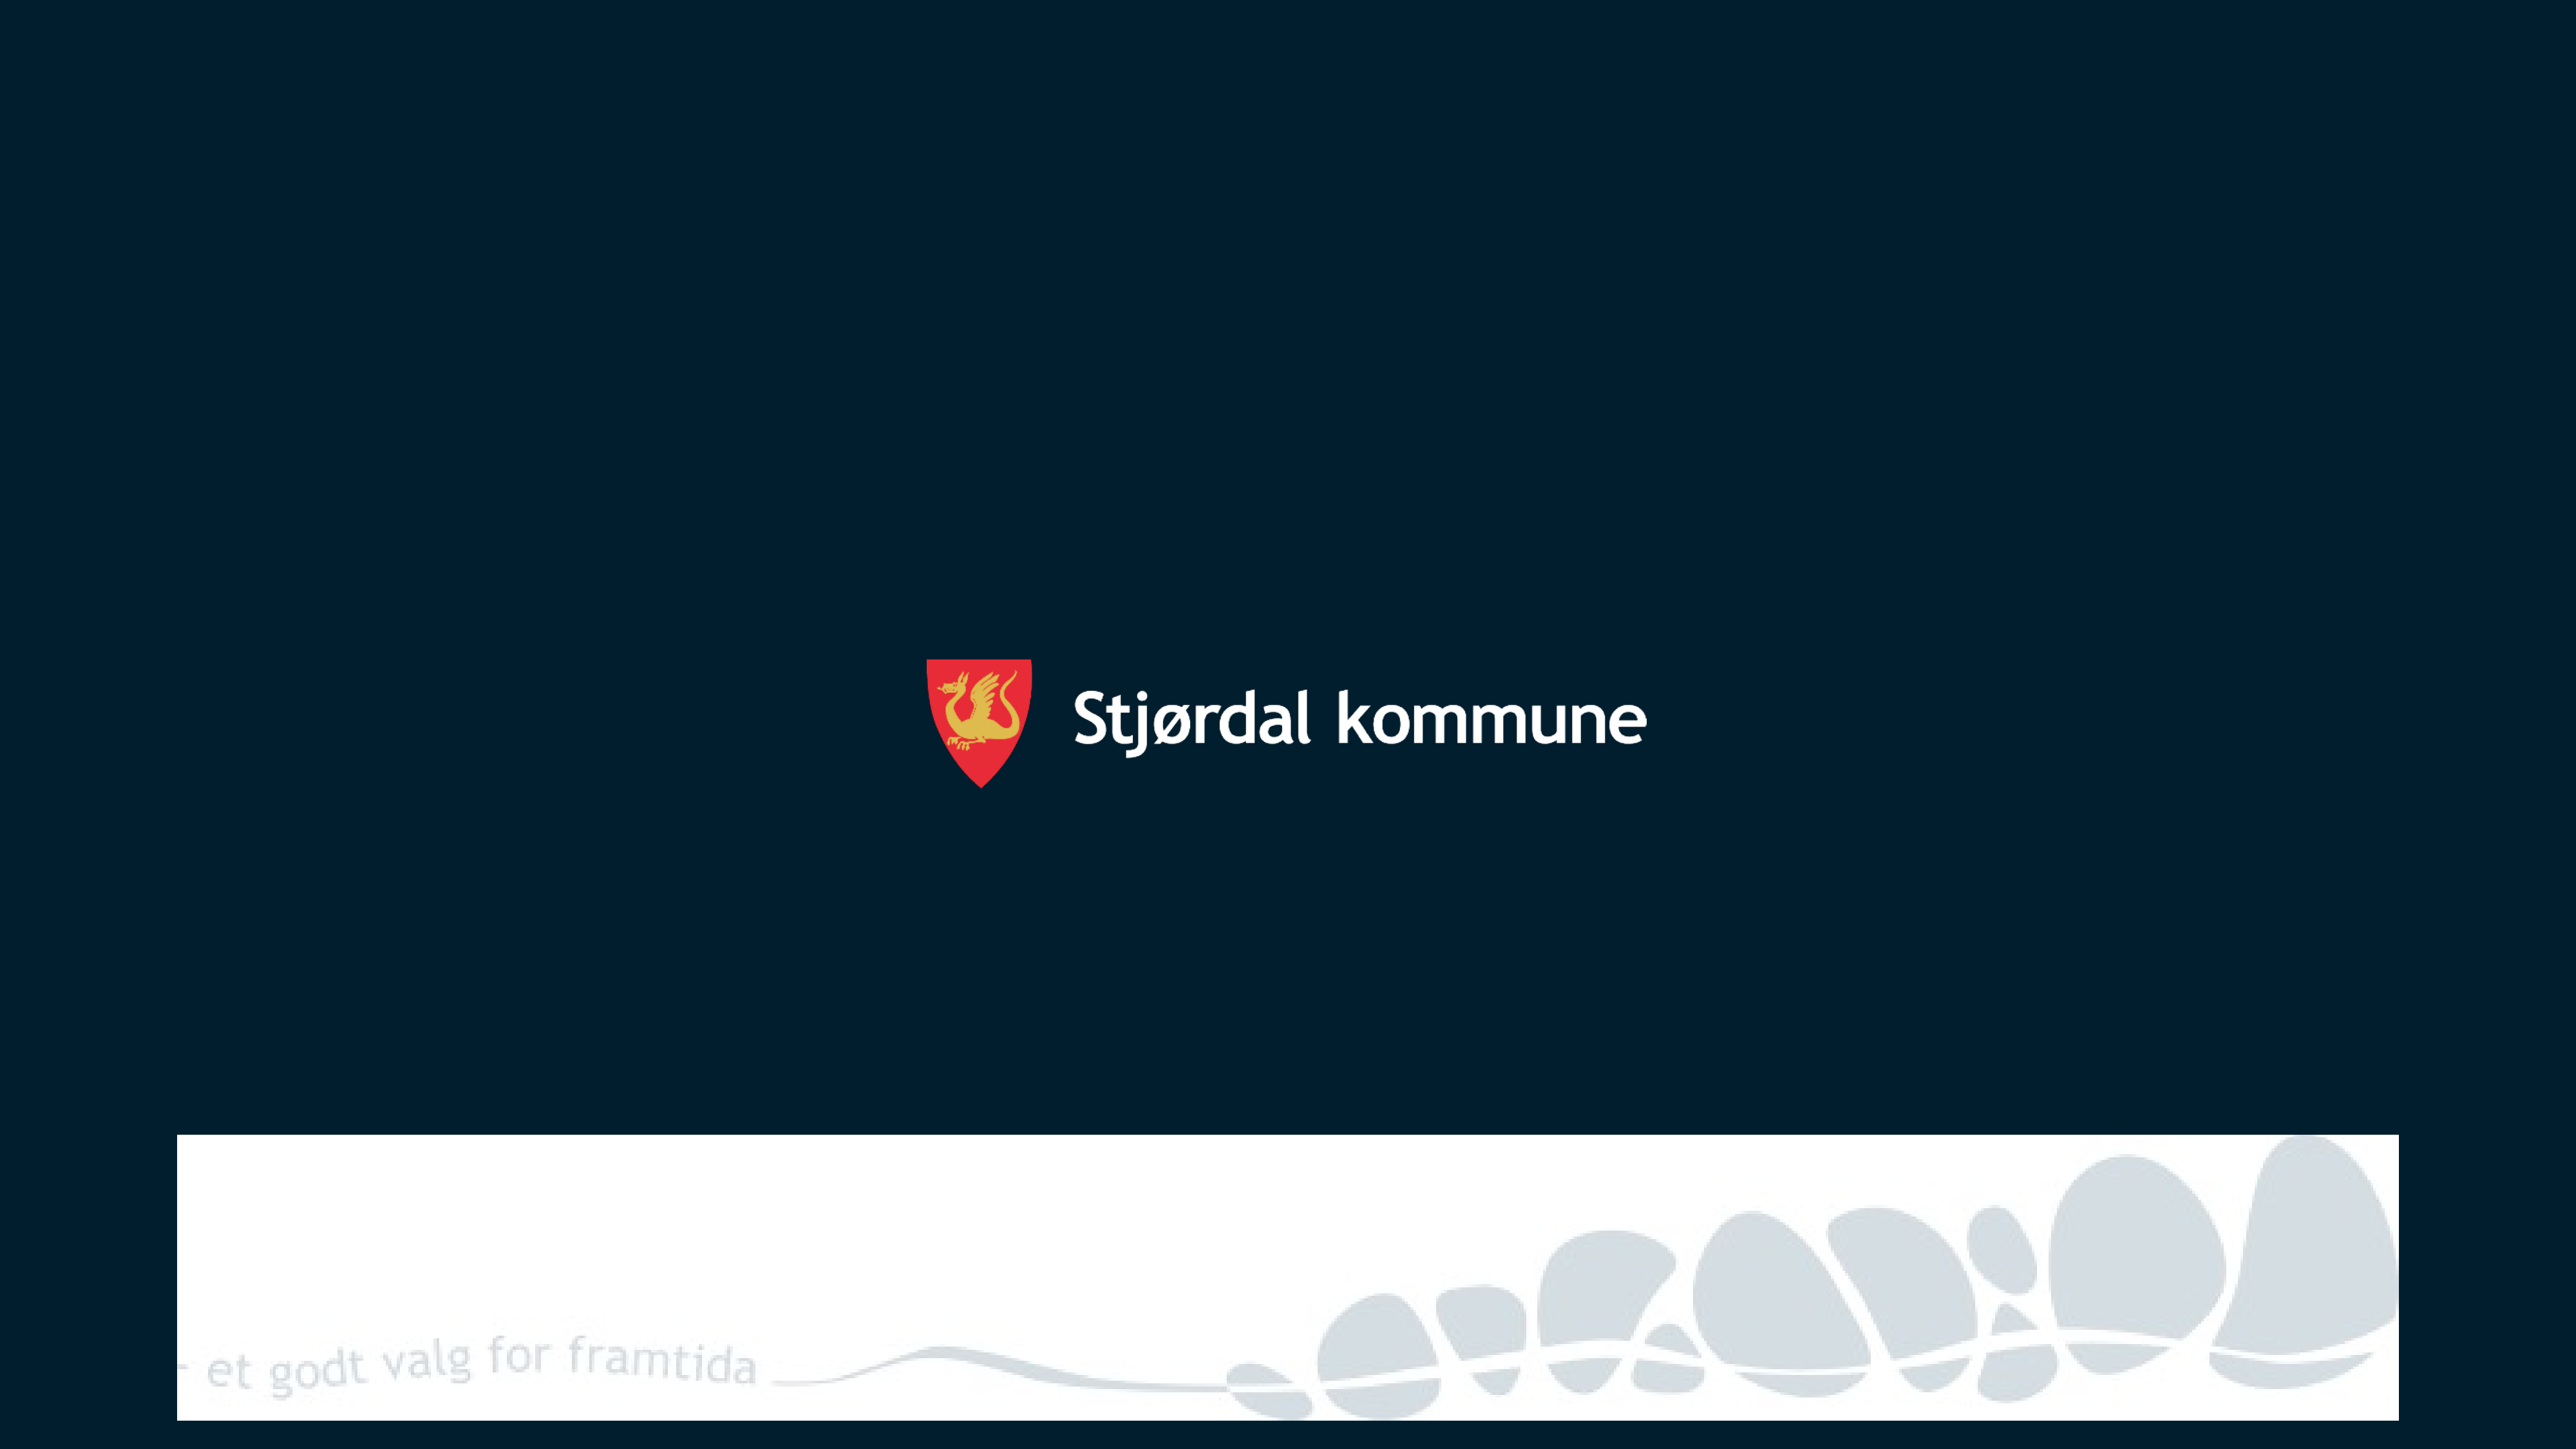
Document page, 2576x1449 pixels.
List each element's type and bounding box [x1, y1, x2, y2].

picture [177, 1135, 2399, 1421]
picture [927, 659, 1647, 789]
